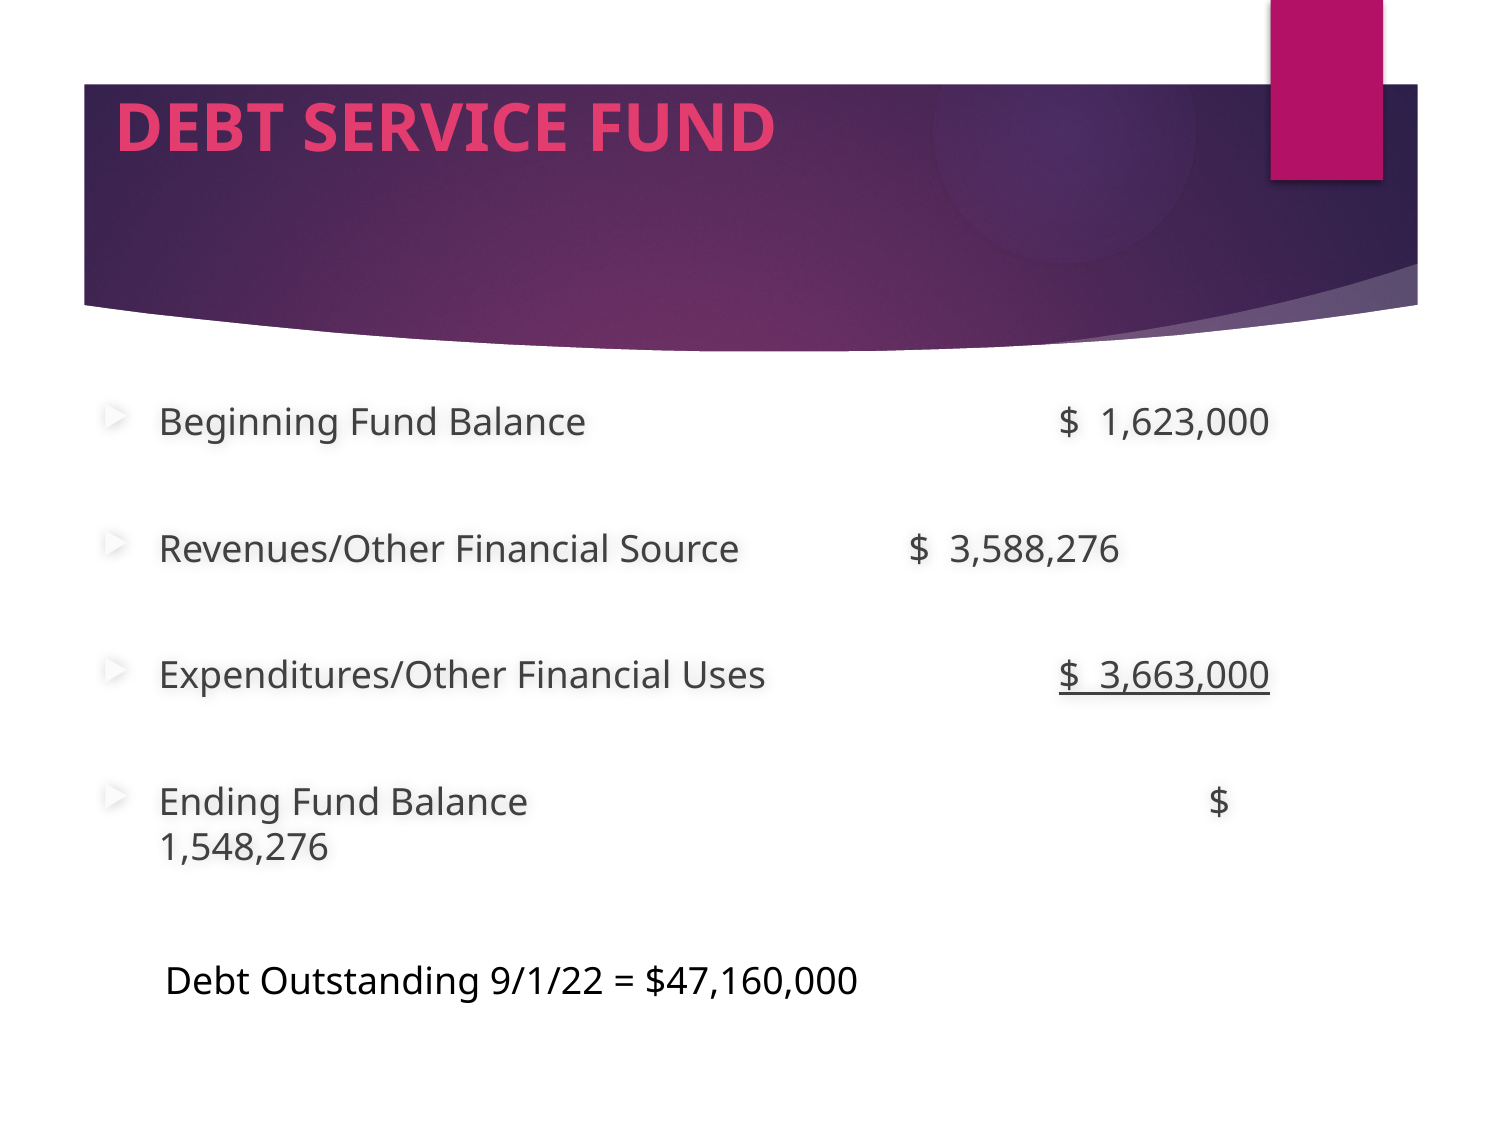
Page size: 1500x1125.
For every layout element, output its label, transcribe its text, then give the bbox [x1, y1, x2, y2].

list Beginning Fund Balance $ 1,623,000 Revenues/Other Financial Source $ 3,588,276 Expenditures/Other Financial Uses $ 3,663,000 Ending Fund Balance $ 1,548,276 [87, 324, 1425, 1063]
text_box Debt Outstanding 9/1/22 = $47,160,000 [149, 949, 988, 1010]
title DEBT SERVICE FUND [99, 37, 963, 213]
